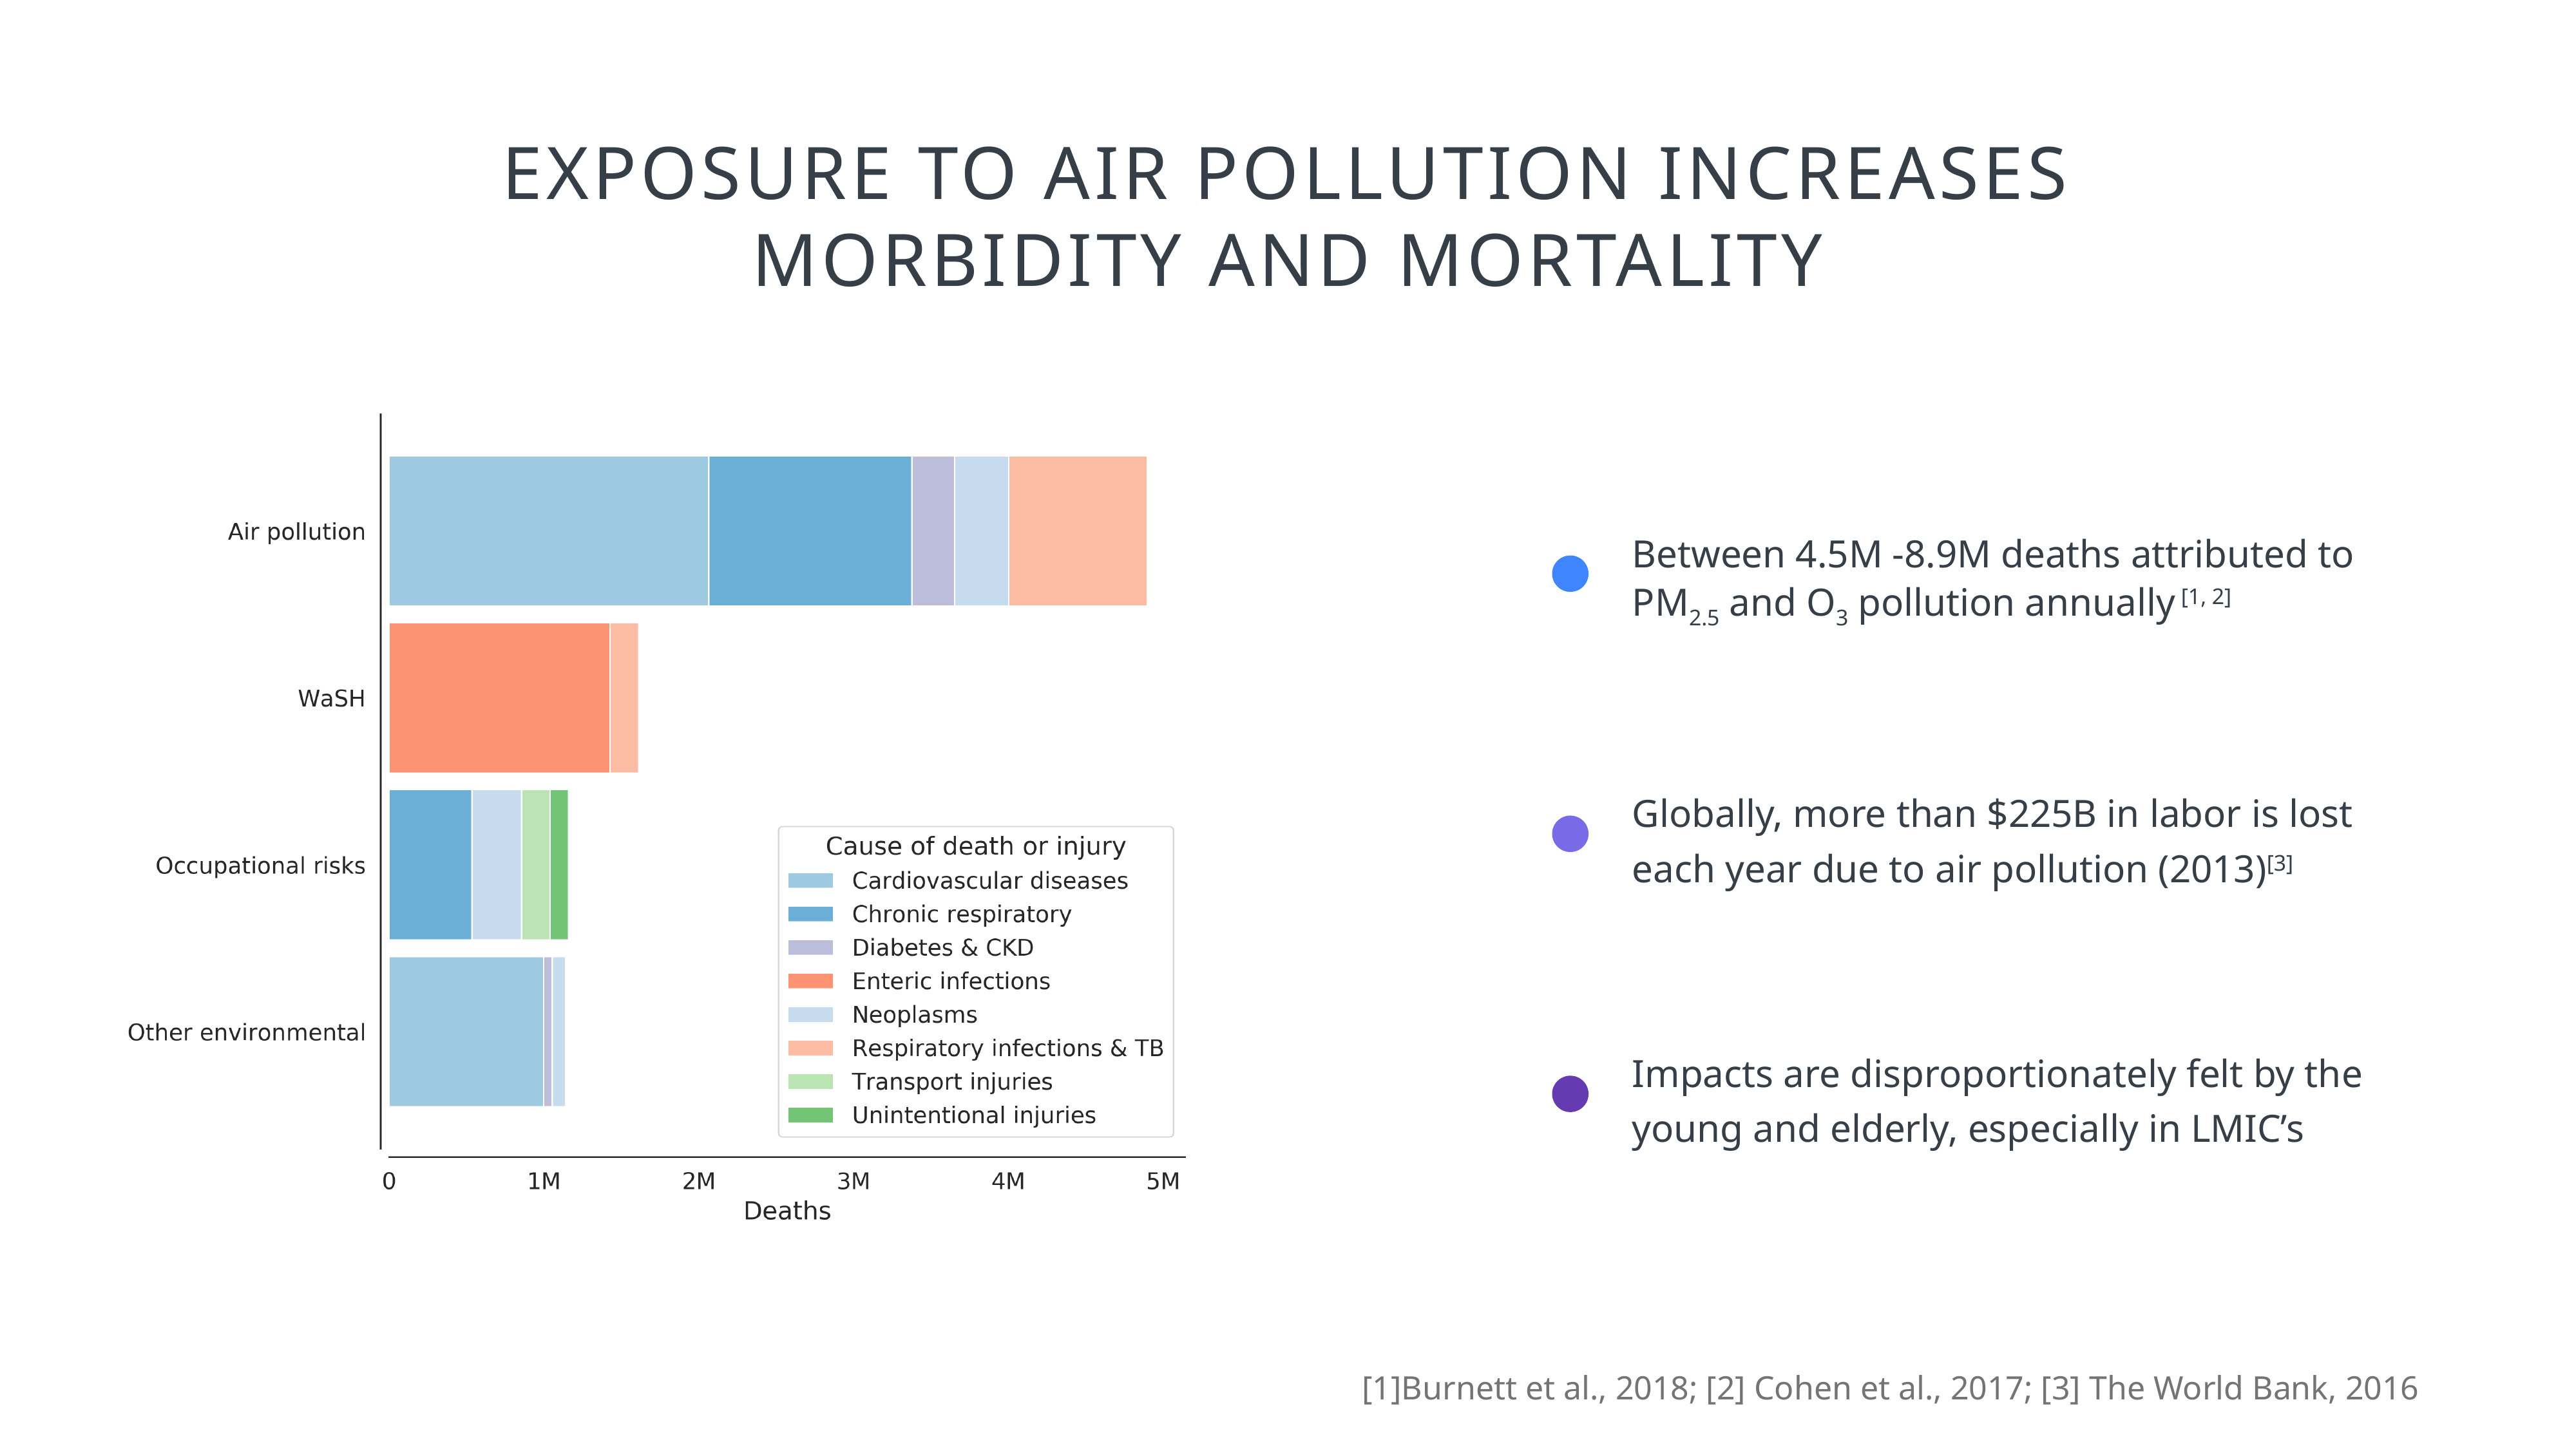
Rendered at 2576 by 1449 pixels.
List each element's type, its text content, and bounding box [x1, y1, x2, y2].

picture [97, 379, 1220, 1252]
text_box EXPOSURE TO AIR POLLUTION INCREASES MORBIDITY AND MORTALITY [302, 122, 2274, 306]
text_box [1]Burnett et al., 2018; [2] Cohen et al., 2017; [3] The World Bank, 2016 [147, 1362, 2429, 1411]
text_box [1552, 515, 2401, 632]
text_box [1552, 1036, 2401, 1208]
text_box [1552, 775, 2401, 893]
